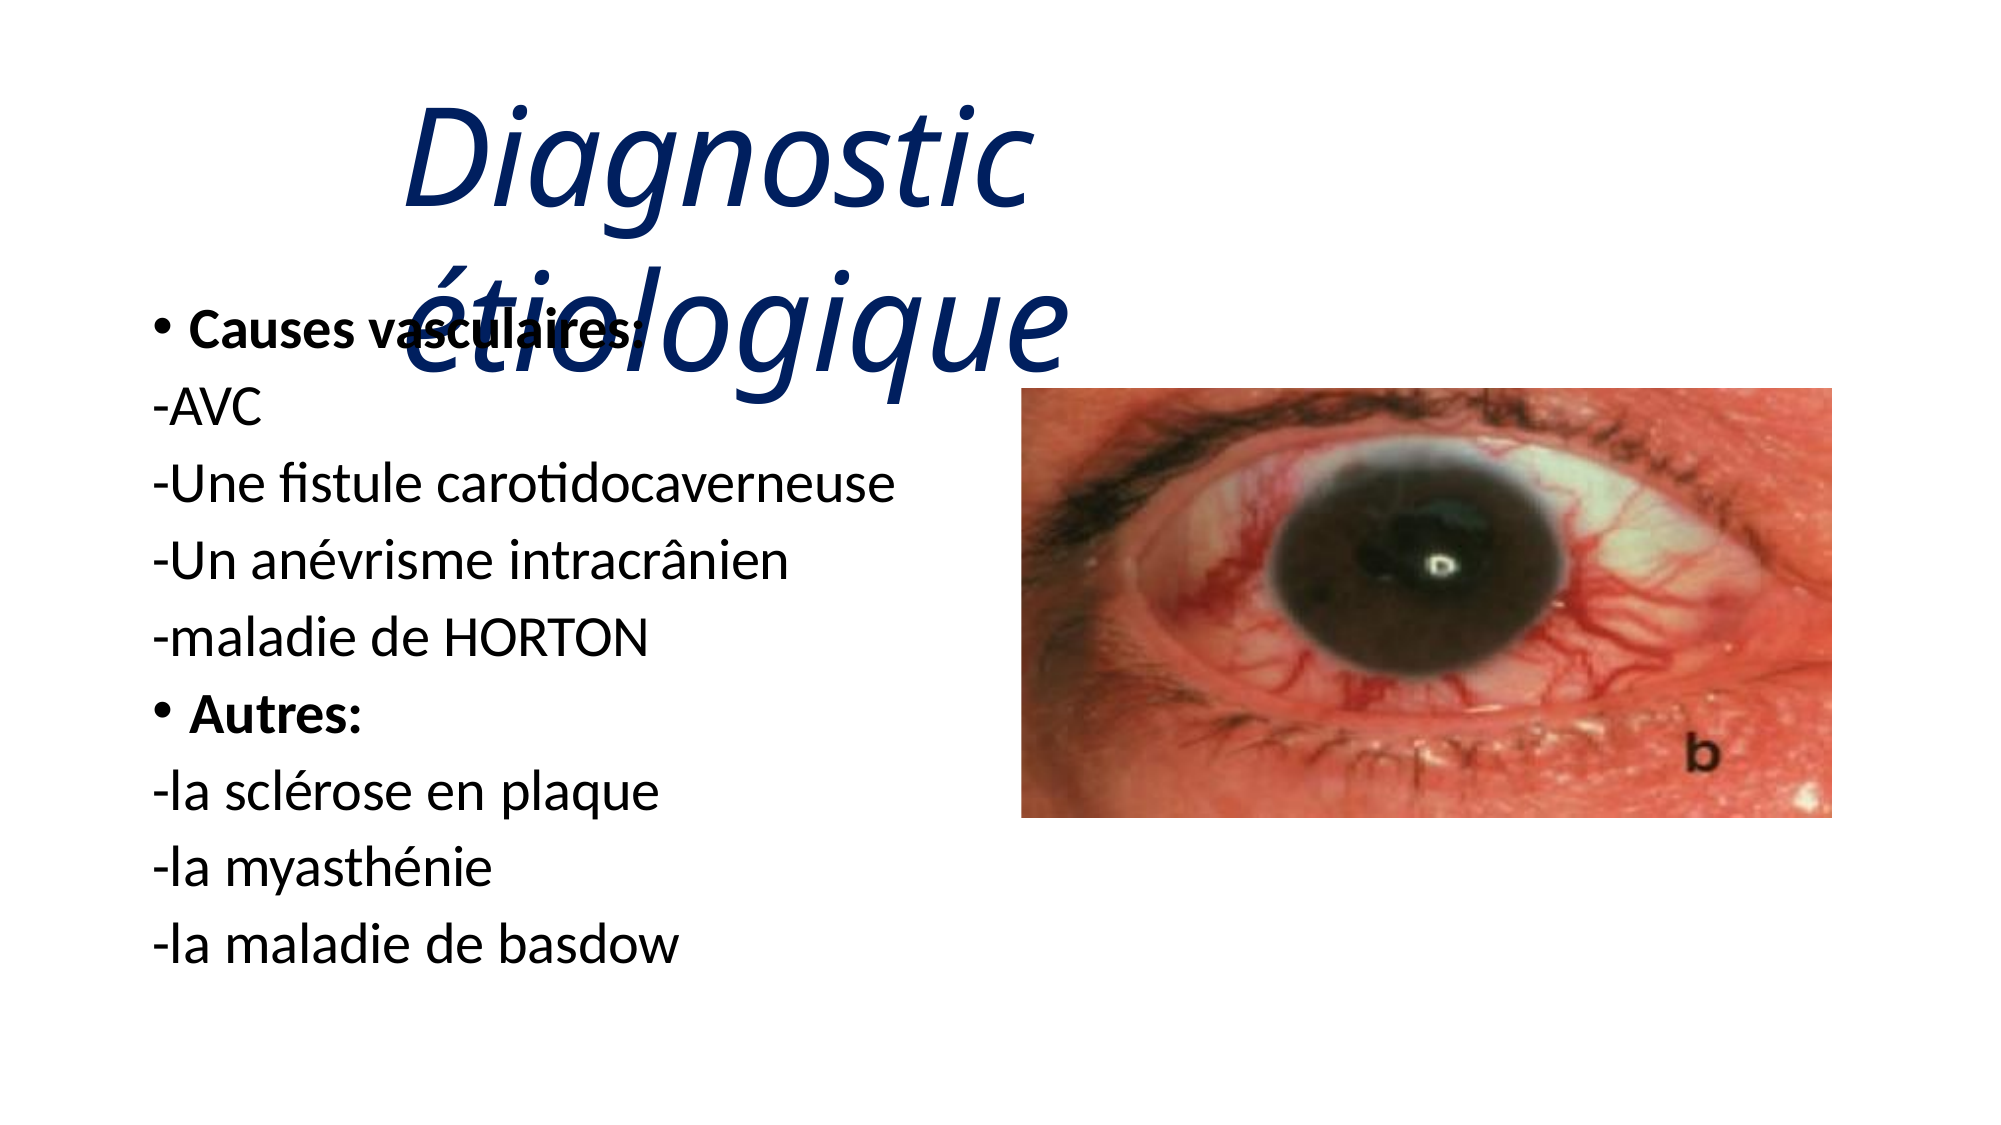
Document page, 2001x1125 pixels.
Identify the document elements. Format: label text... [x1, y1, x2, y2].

text_box Causes vasculaires: -AVC -Une fistule carotidocaverneuse -Un anévrisme intracrânien -maladie de HORTON Autres: -la sclérose en plaque -la myasthénie -la maladie de basdow [150, 281, 907, 976]
title Diagnostic étiologique [398, 67, 1603, 400]
text_box [1021, 388, 1832, 818]
